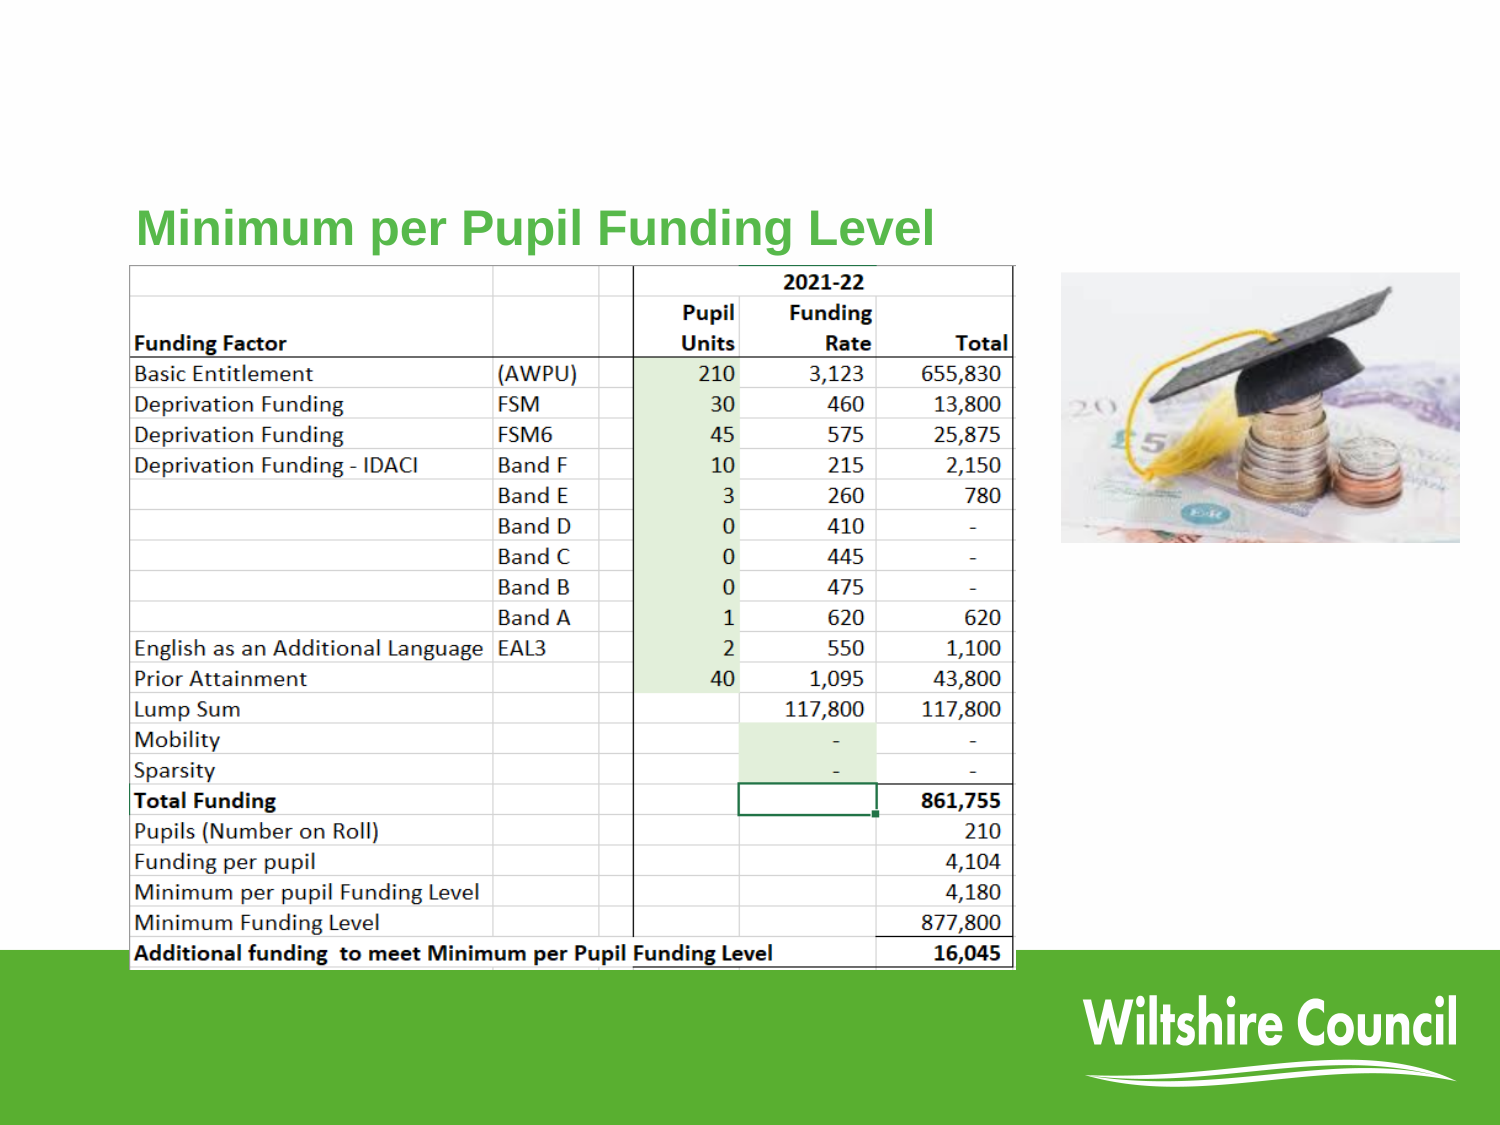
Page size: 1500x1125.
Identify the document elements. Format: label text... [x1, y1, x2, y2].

picture [0, 0, 1500, 1125]
title Minimum per Pupil Funding Level [120, 154, 1448, 297]
